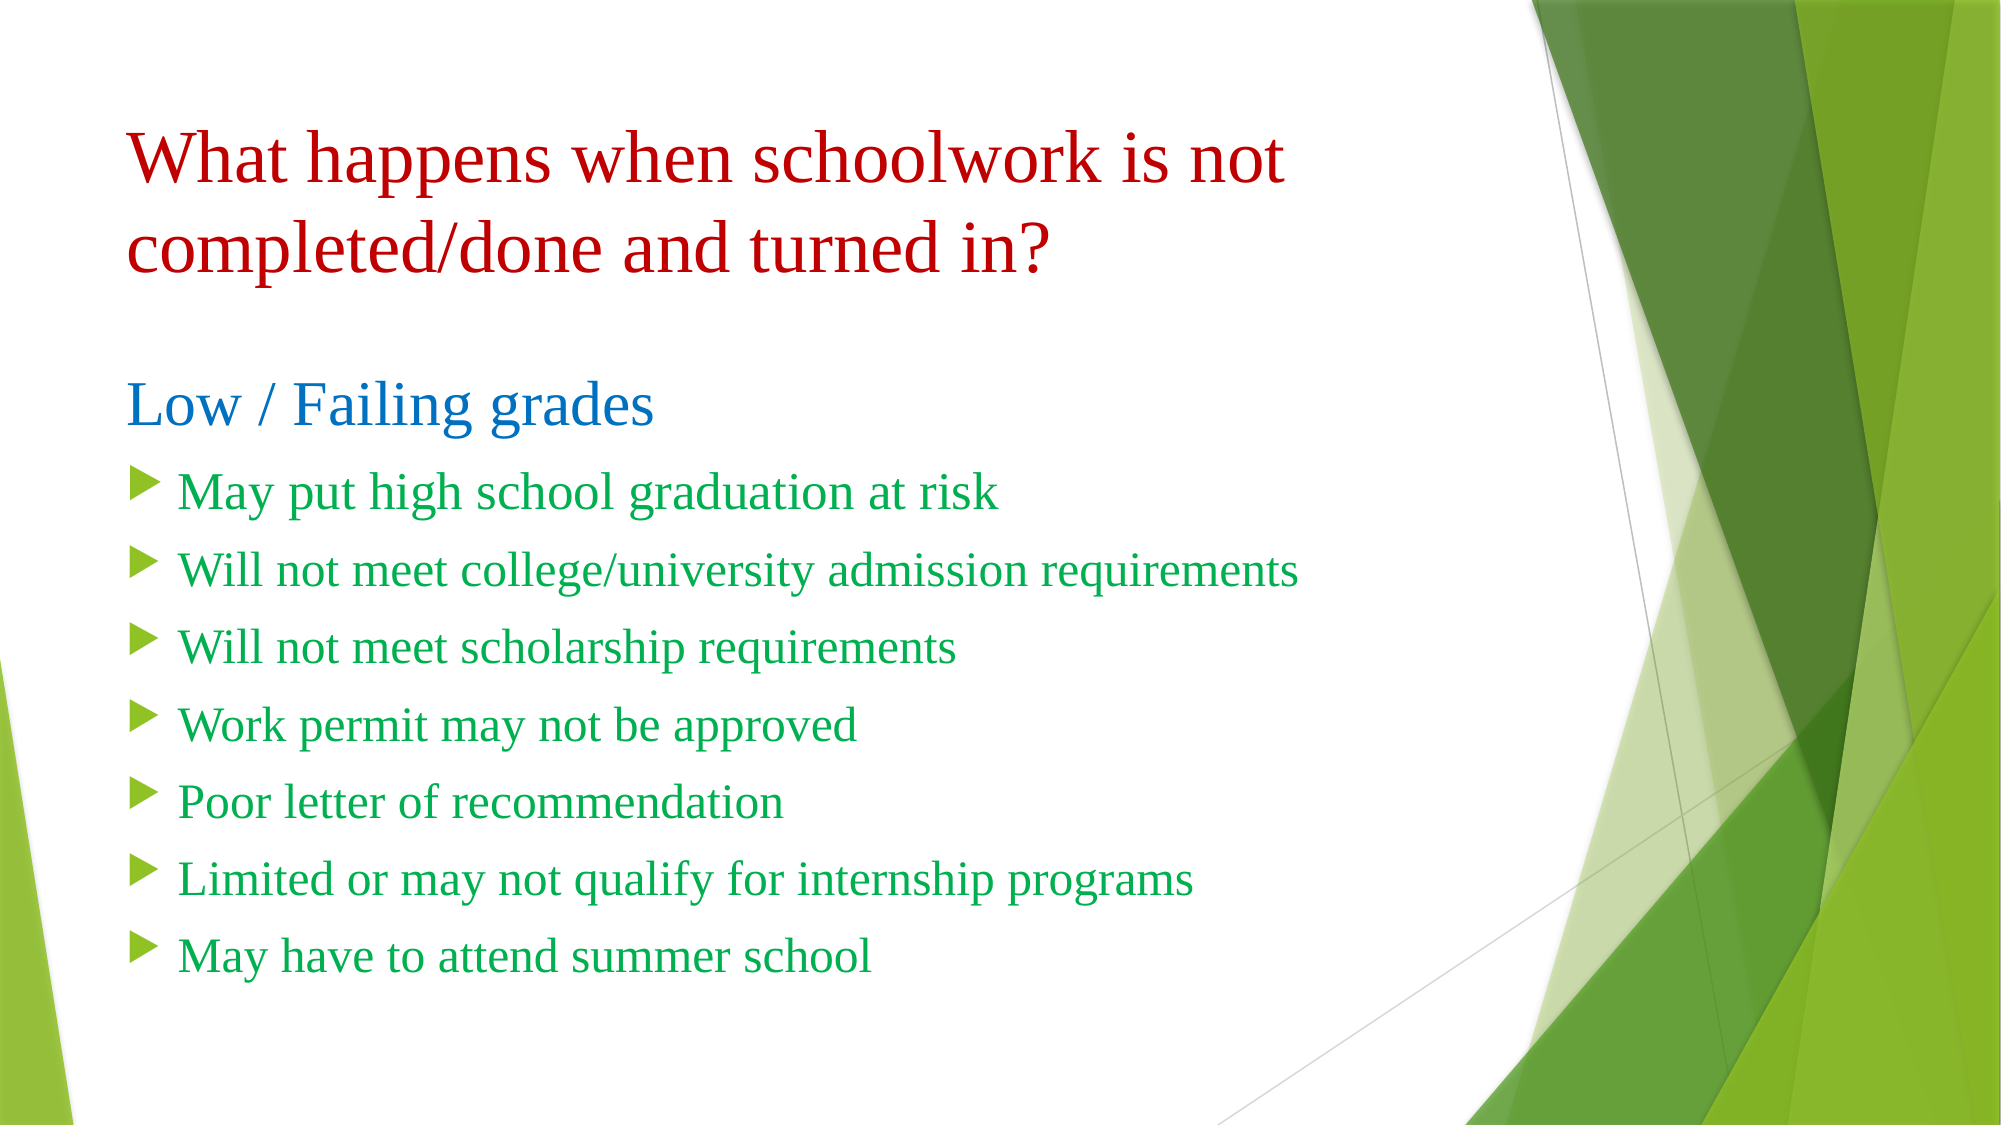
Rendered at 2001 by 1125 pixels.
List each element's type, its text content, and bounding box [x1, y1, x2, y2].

list Low / Failing grades May put high school graduation at risk Will not meet college/university admission requirements Will not meet scholarship requirements Work permit may not be approved Poor letter of recommendation Limited or may not qualify for internship programs May have to attend summer school [111, 354, 1522, 992]
title What happens when schoolwork is not completed/done and turned in? [111, 99, 1522, 317]
